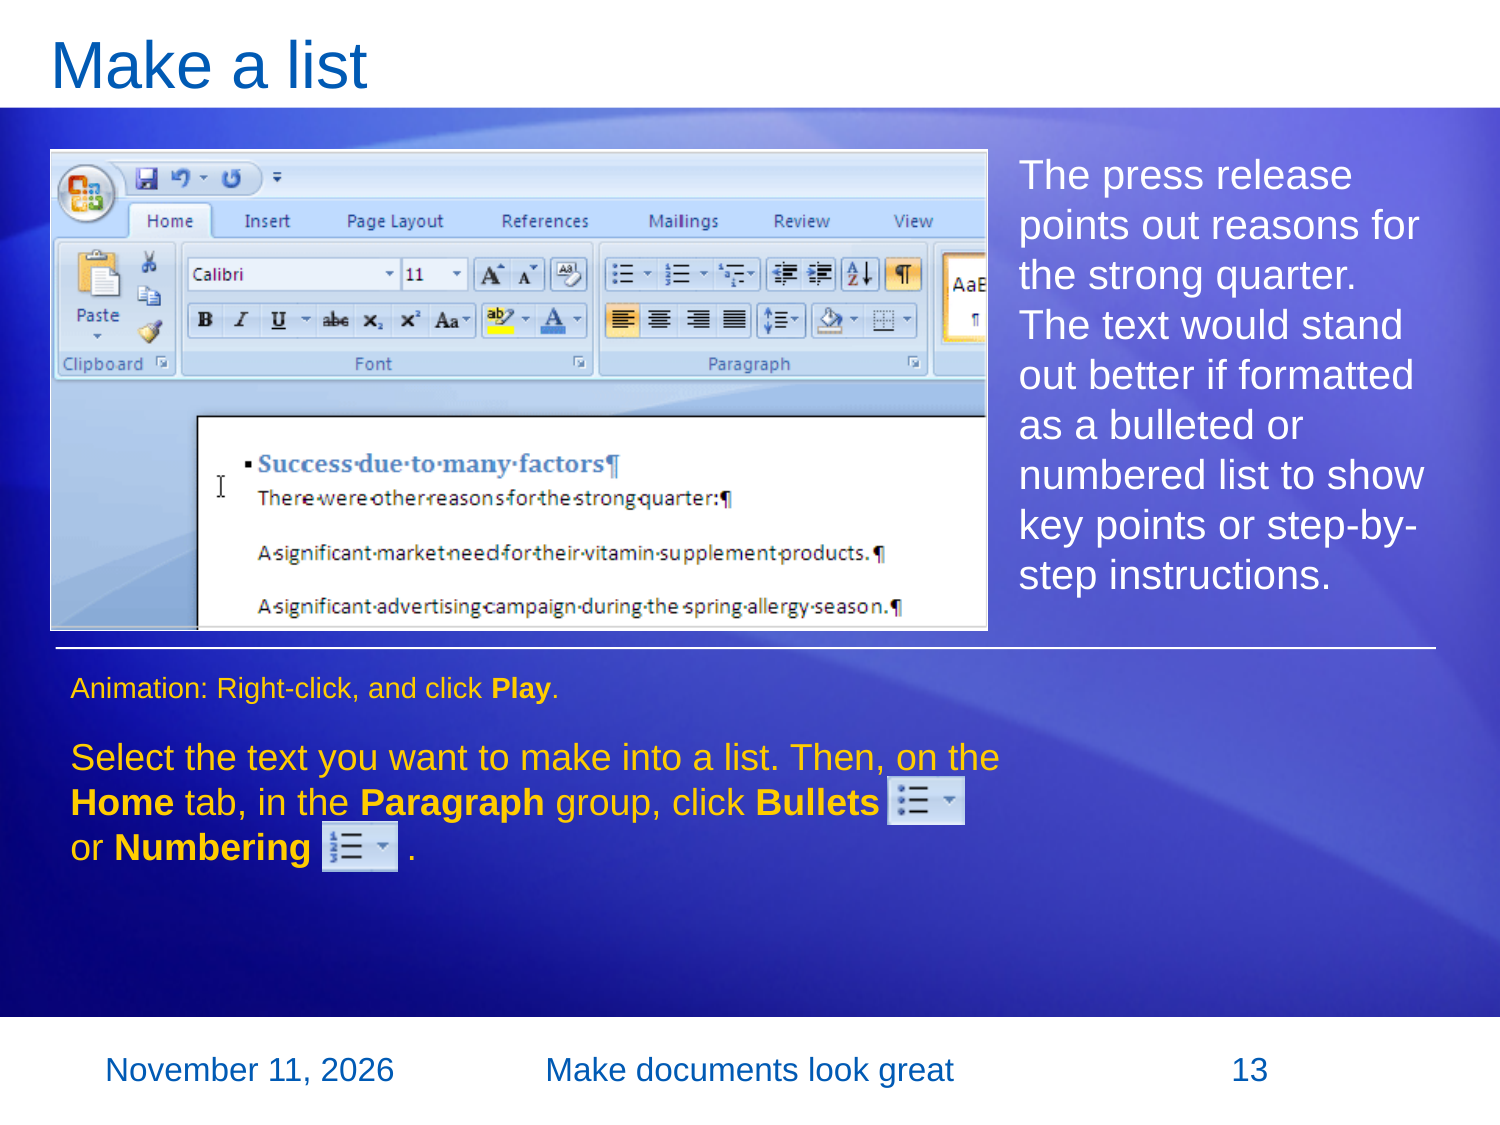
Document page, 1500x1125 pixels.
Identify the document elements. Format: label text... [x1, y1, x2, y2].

slide_number 13 [1074, 1016, 1426, 1096]
title Make a list [34, 11, 1386, 113]
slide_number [74, 1016, 426, 1096]
text_box The press release points out reasons for the strong quarter. The text would stand out better if formatted as a bulleted or numbered list to show key points or step-by-step instructions. [1003, 140, 1454, 626]
footer Make documents look great [445, 1016, 1055, 1096]
text_box Select the text you want to make into a list. Then, on the Home tab, in the Paragraph group, click Bullets or Numbering . [55, 725, 1018, 924]
text_box Animation: Right-click, and click Play. [55, 661, 1018, 712]
picture [0, 108, 1500, 1017]
